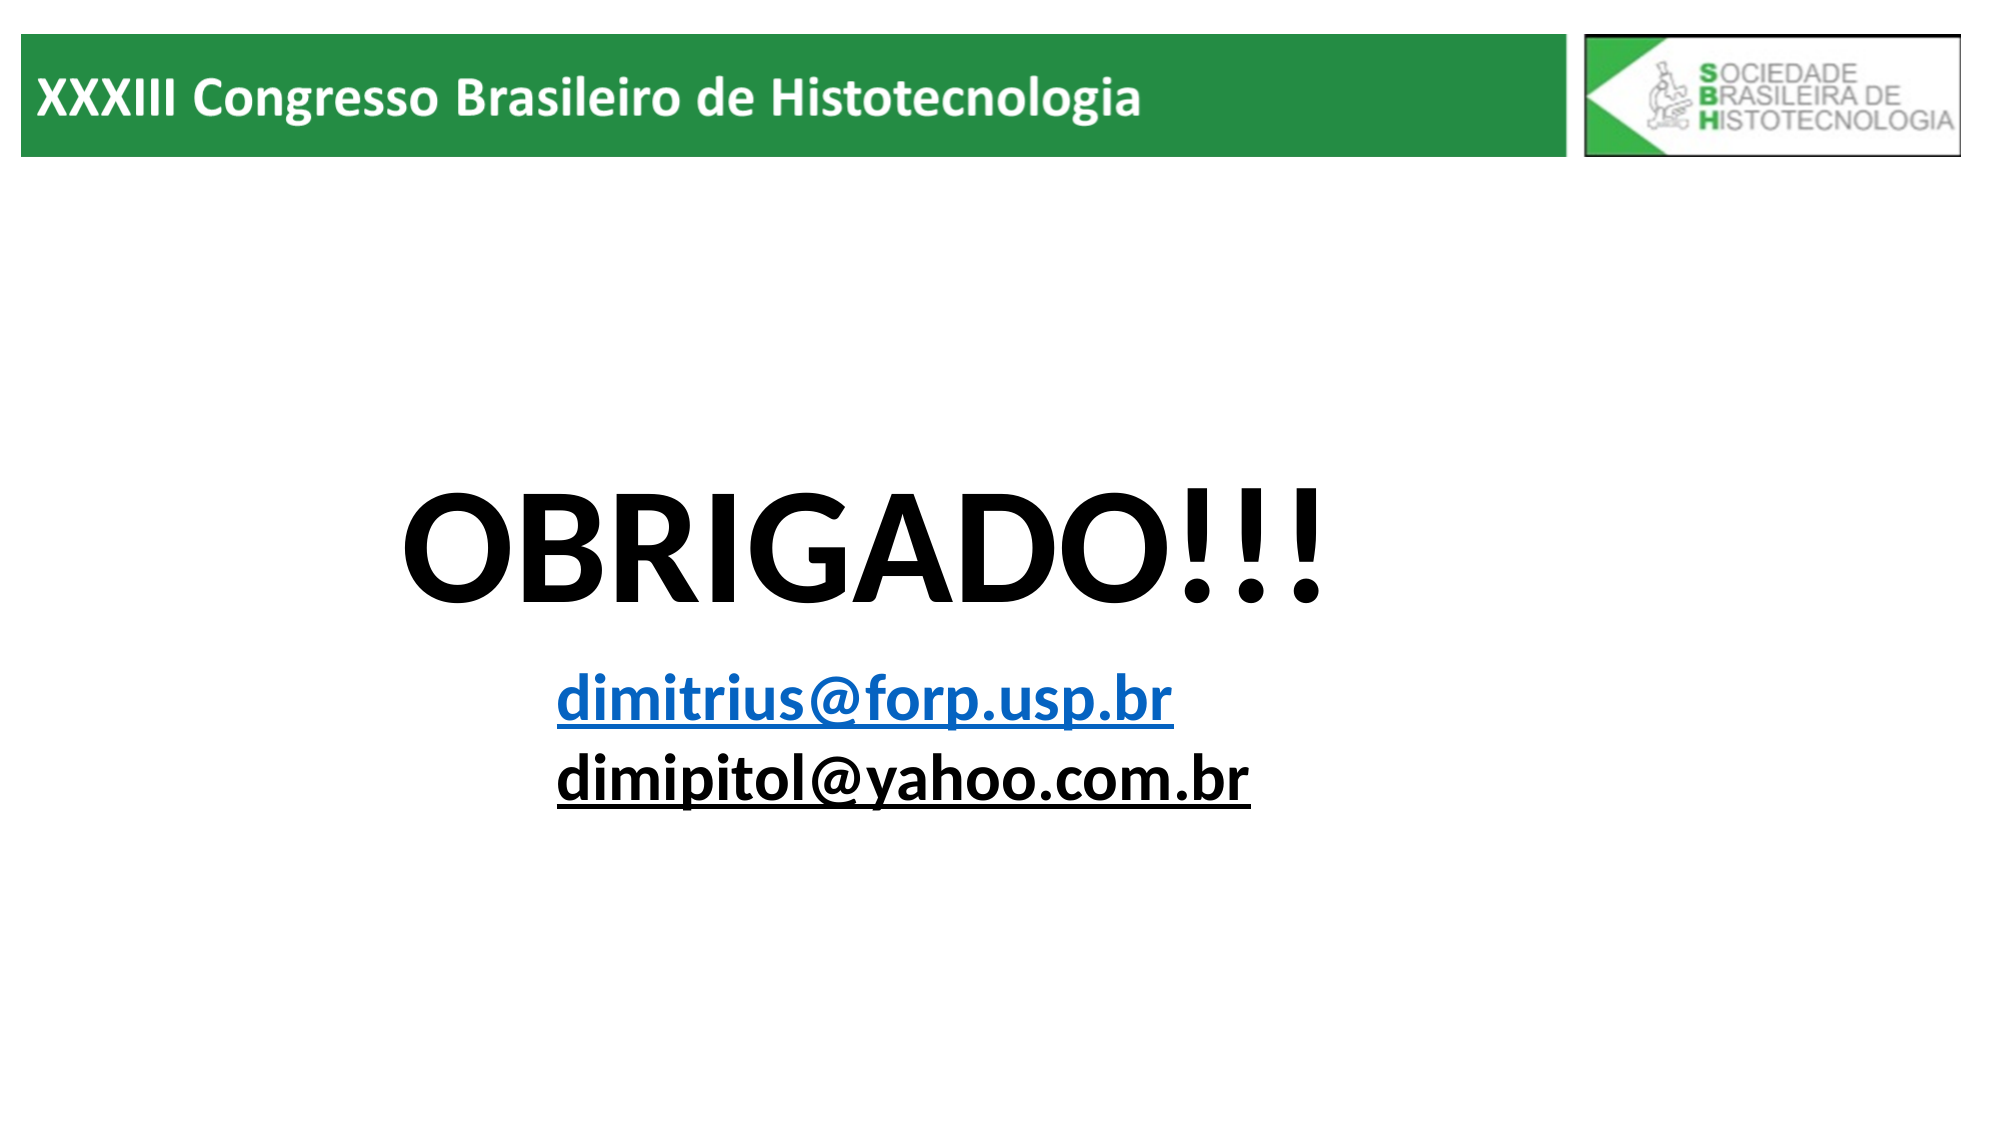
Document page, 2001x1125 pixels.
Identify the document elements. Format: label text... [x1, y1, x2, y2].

text_box dimitrius@forp.usp.br dimipitol@yahoo.com.br [541, 645, 1266, 866]
text_box OBRIGADO!!! [0, 428, 1856, 644]
picture [0, 34, 1961, 167]
